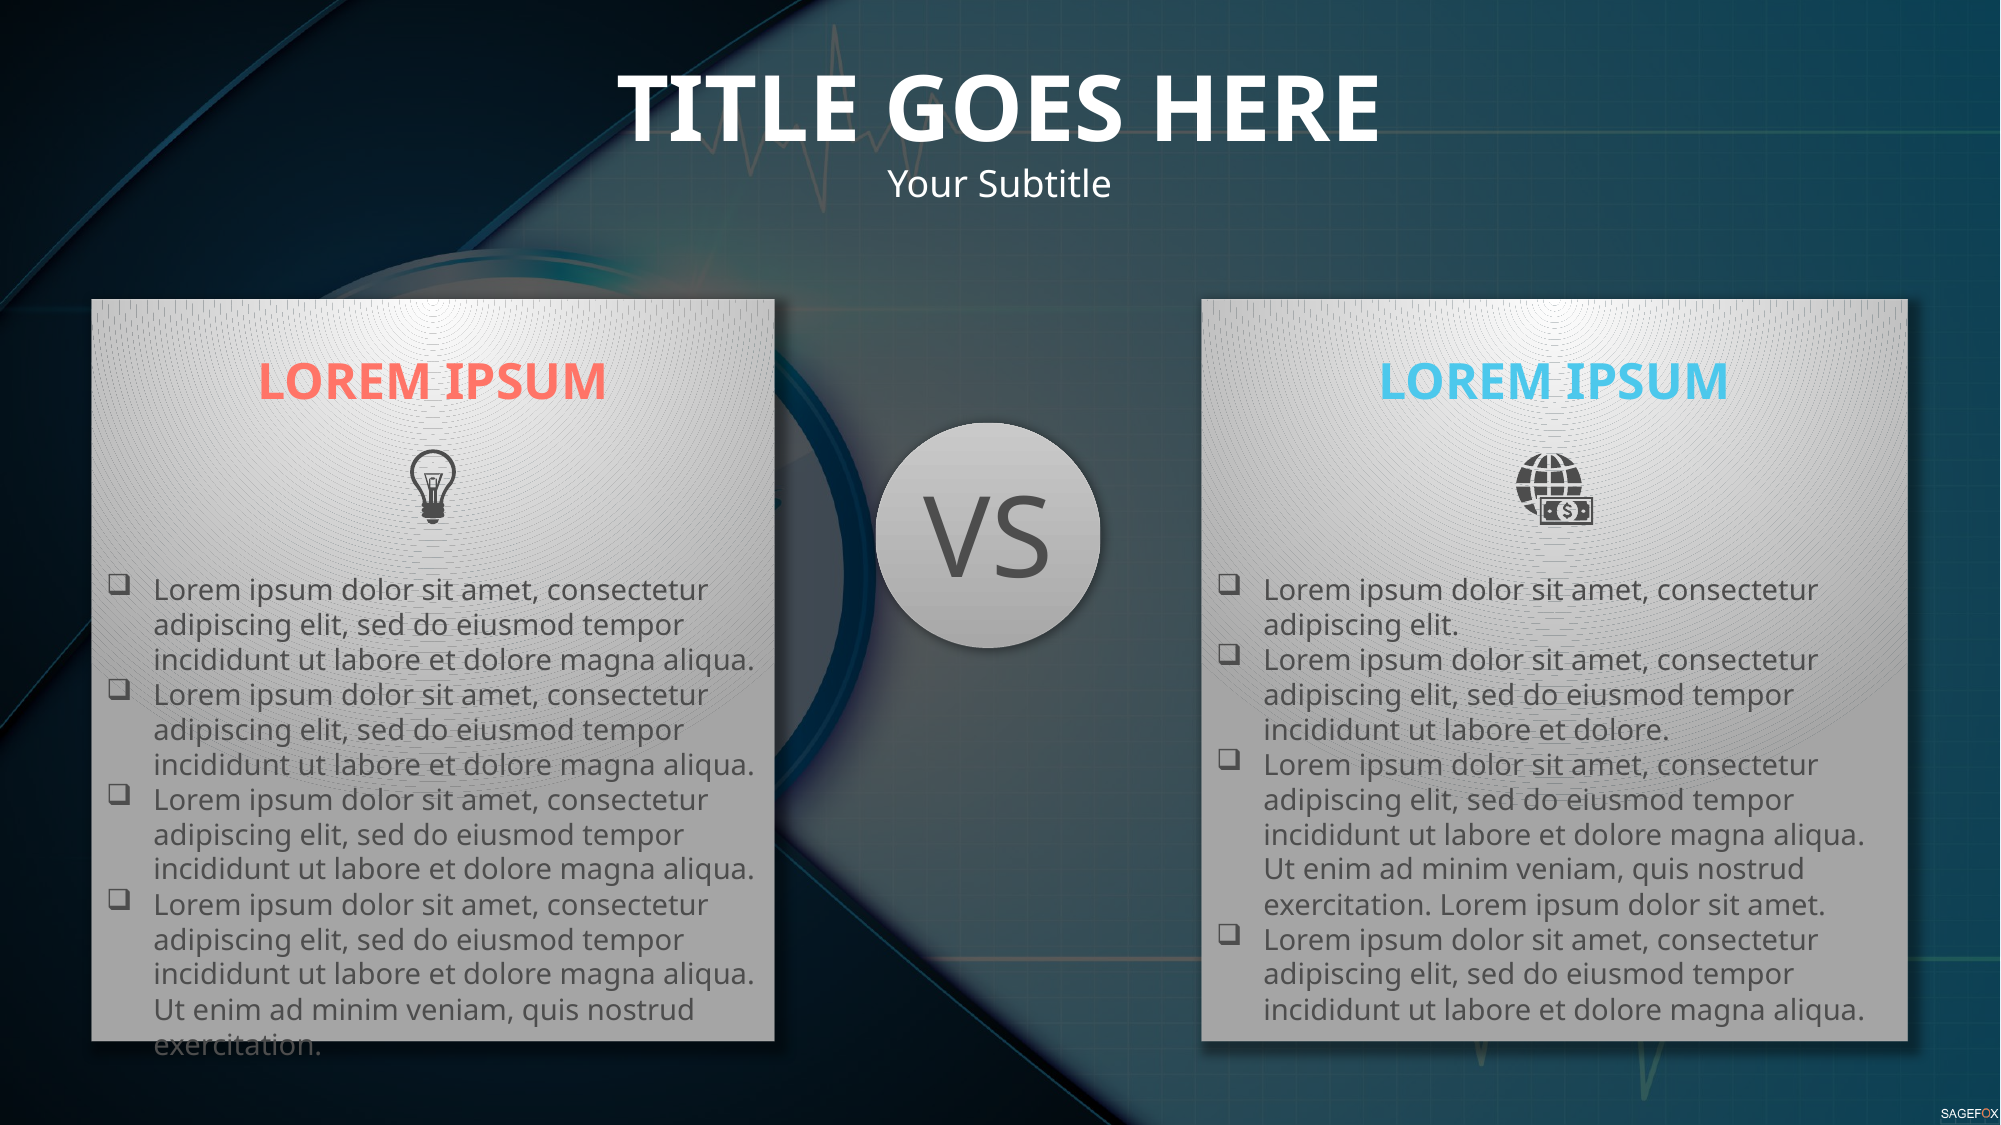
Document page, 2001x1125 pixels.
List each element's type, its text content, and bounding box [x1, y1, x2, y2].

picture [0, 0, 2001, 1125]
text_box [1201, 299, 1909, 1042]
text_box Lorem ipsum dolor sit amet, consectetur adipiscing elit. Lorem ipsum dolor sit amet, consectetur adipiscing elit, sed do eiusmod tempor incididunt ut labore et dolore. Lorem ipsum dolor sit amet, consectetur adipiscing elit, sed do eiusmod tempor incididunt ut labore et dolore magna aliqua. Ut enim ad minim veniam, quis nostrud exercitation. Lorem ipsum dolor sit amet. Lorem ipsum dolor sit amet, consectetur adipiscing elit, sed do eiusmod tempor incididunt ut labore et dolore magna aliqua. [1201, 538, 1908, 1034]
text_box LOREM IPSUM [91, 342, 775, 417]
text_box LOREM IPSUM [1201, 342, 1908, 417]
text_box TITLE GOES HERE Your Subtitle [548, 42, 1452, 212]
text_box [91, 417, 775, 538]
text_box [904, 612, 1072, 649]
text_box [905, 421, 1071, 457]
text_box [91, 299, 775, 342]
text_box Lorem ipsum dolor sit amet, consectetur adipiscing elit, sed do eiusmod tempor incididunt ut labore et dolore magna aliqua. Lorem ipsum dolor sit amet, consectetur adipiscing elit, sed do eiusmod tempor incididunt ut labore et dolore magna aliqua. Lorem ipsum dolor sit amet, consectetur adipiscing elit, sed do eiusmod tempor incididunt ut labore et dolore magna aliqua. Lorem ipsum dolor sit amet, consectetur adipiscing elit, sed do eiusmod tempor incididunt ut labore et dolore magna aliqua. Ut enim ad minim veniam, quis nostrud exercitation. [91, 538, 775, 1069]
text_box VS [838, 457, 1138, 612]
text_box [410, 449, 456, 525]
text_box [1516, 453, 1594, 525]
